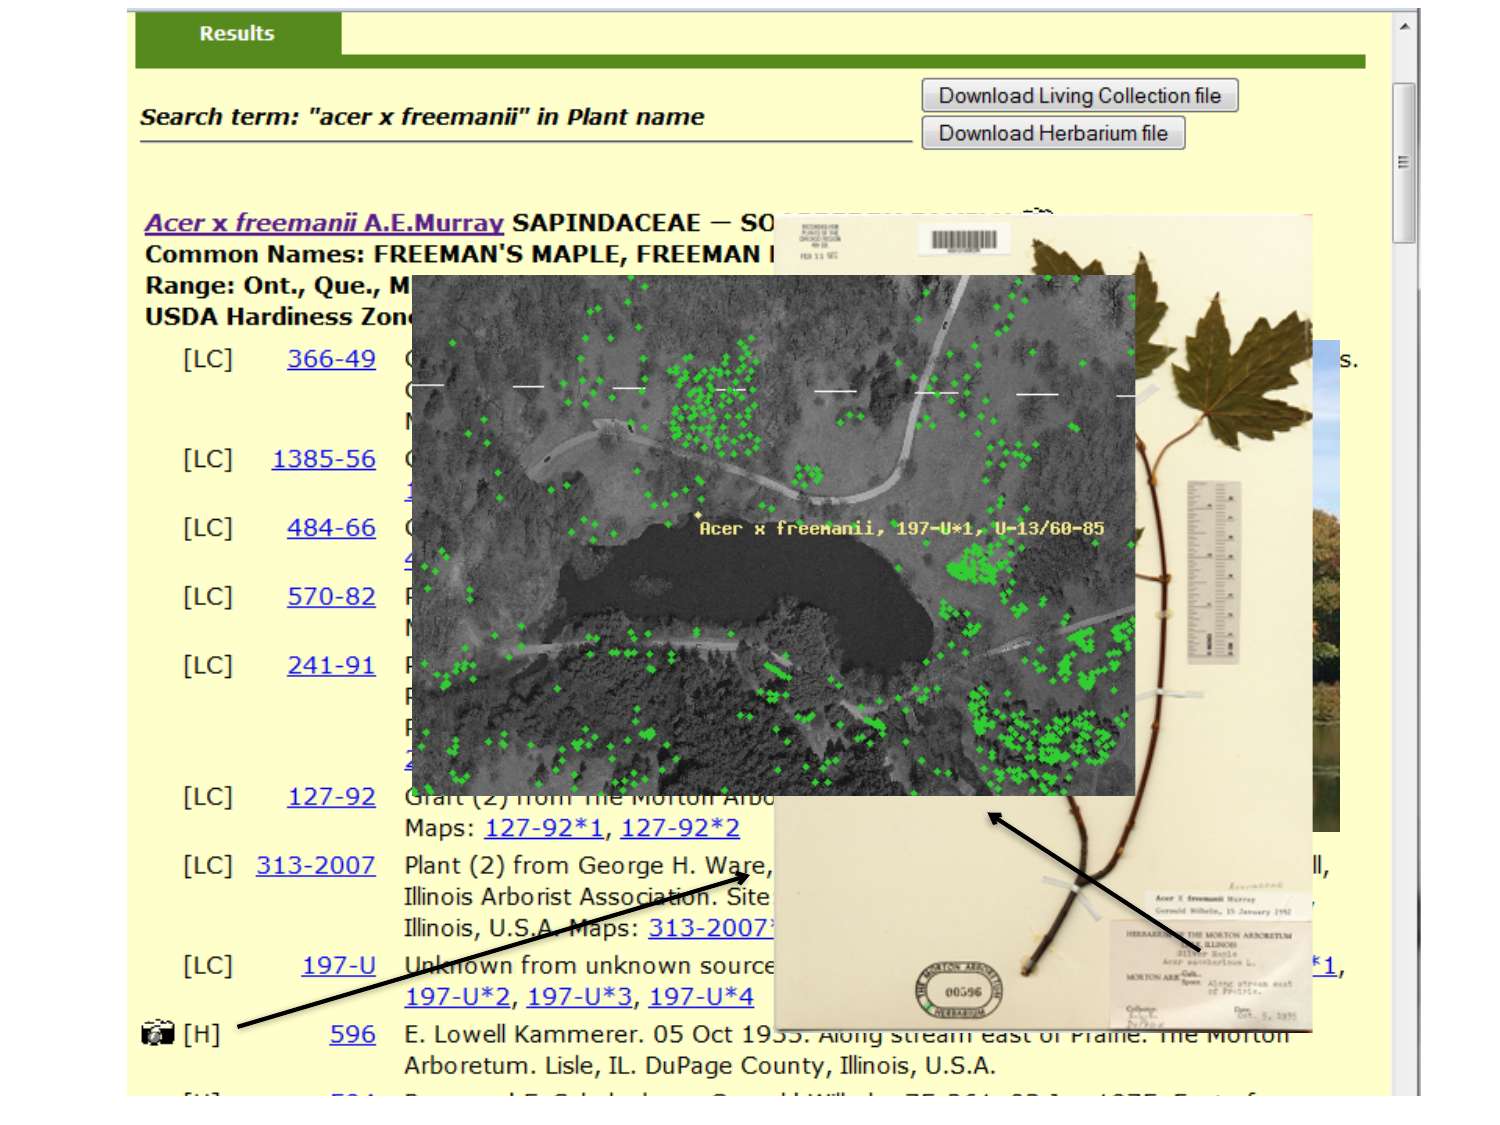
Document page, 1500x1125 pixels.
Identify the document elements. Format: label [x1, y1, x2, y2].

text_box [237, 874, 751, 1028]
text_box [987, 812, 1201, 952]
picture [126, 8, 1421, 1096]
